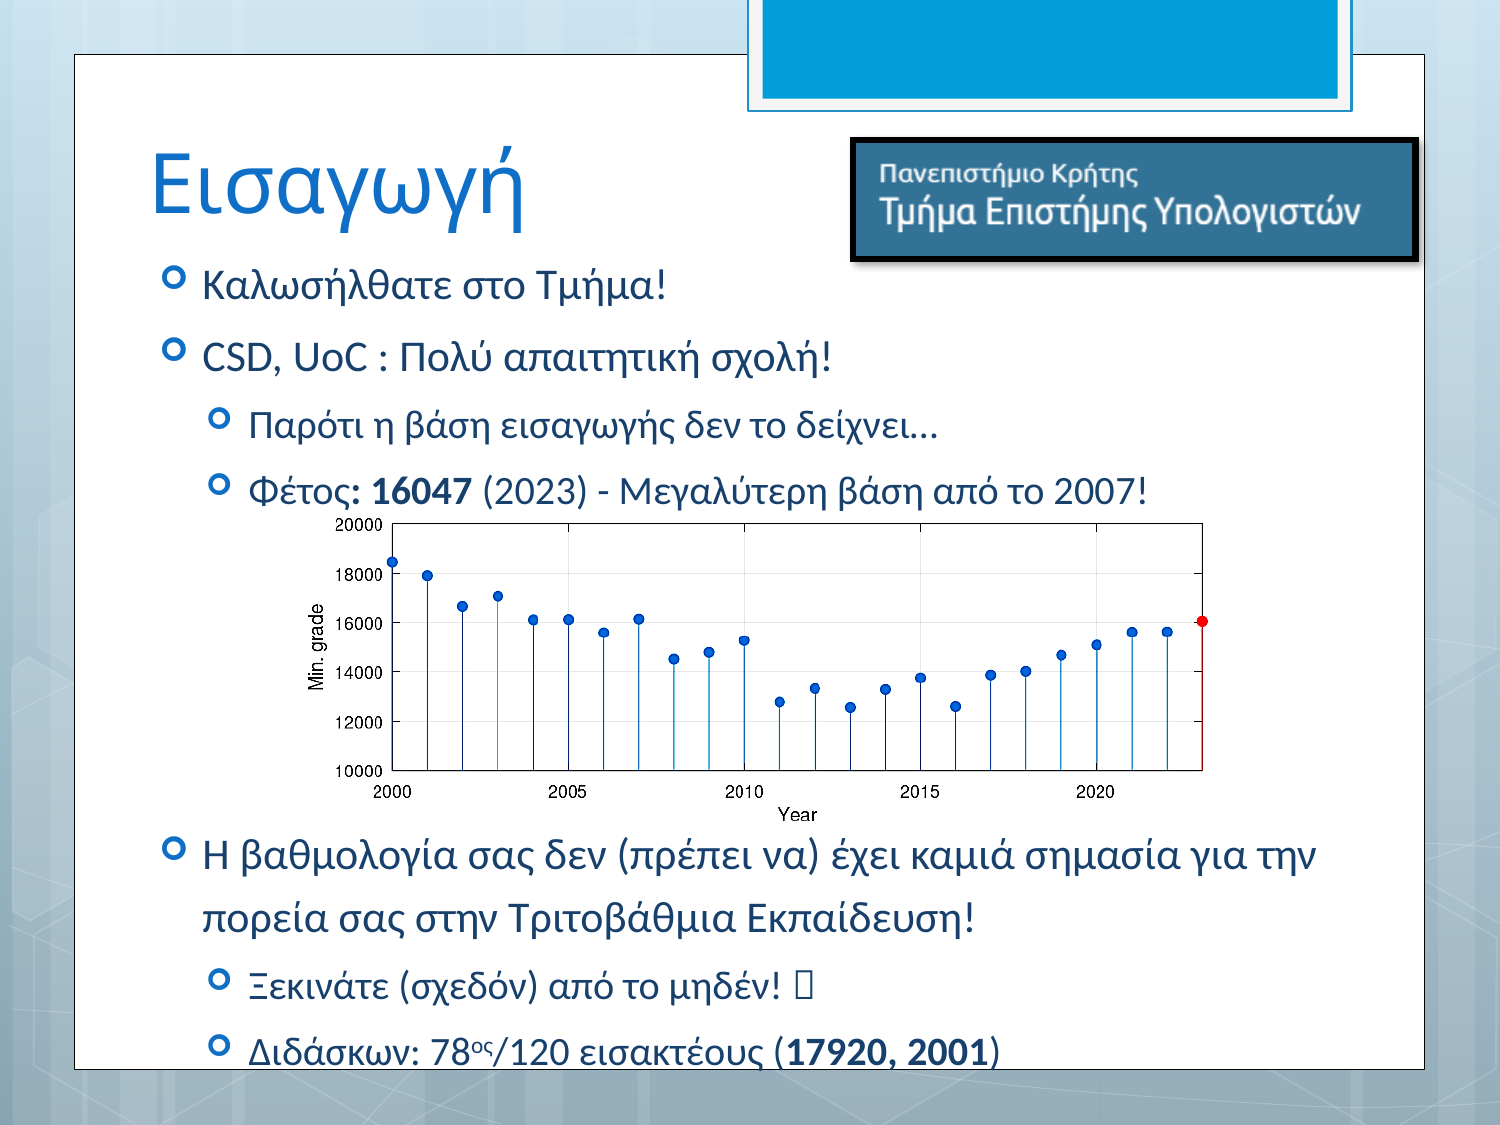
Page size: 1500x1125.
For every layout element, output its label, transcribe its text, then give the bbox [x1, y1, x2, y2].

list Καλωσήλθατε στο Τμήμα! CSD, UoC : Πολύ απαιτητική σχολή! Παρότι η βάση εισαγωγής δεν το δείχνει… Φέτος: 16047 (2023) - Μεγαλύτερη βάση από το 2007! Η βαθμολογία σας δεν (πρέπει να) έχει καμιά σημασία για την πορεία σας στην Τριτοβάθμια Εκπαίδευση! Ξεκινάτε (σχεδόν) από το μηδέν!  Διδάσκων: 78ος/120 εισακτέους (17920, 2001) [133, 237, 1413, 1088]
picture [855, 143, 1413, 257]
title Εισαγωγή [133, 137, 850, 237]
picture [299, 512, 1214, 821]
